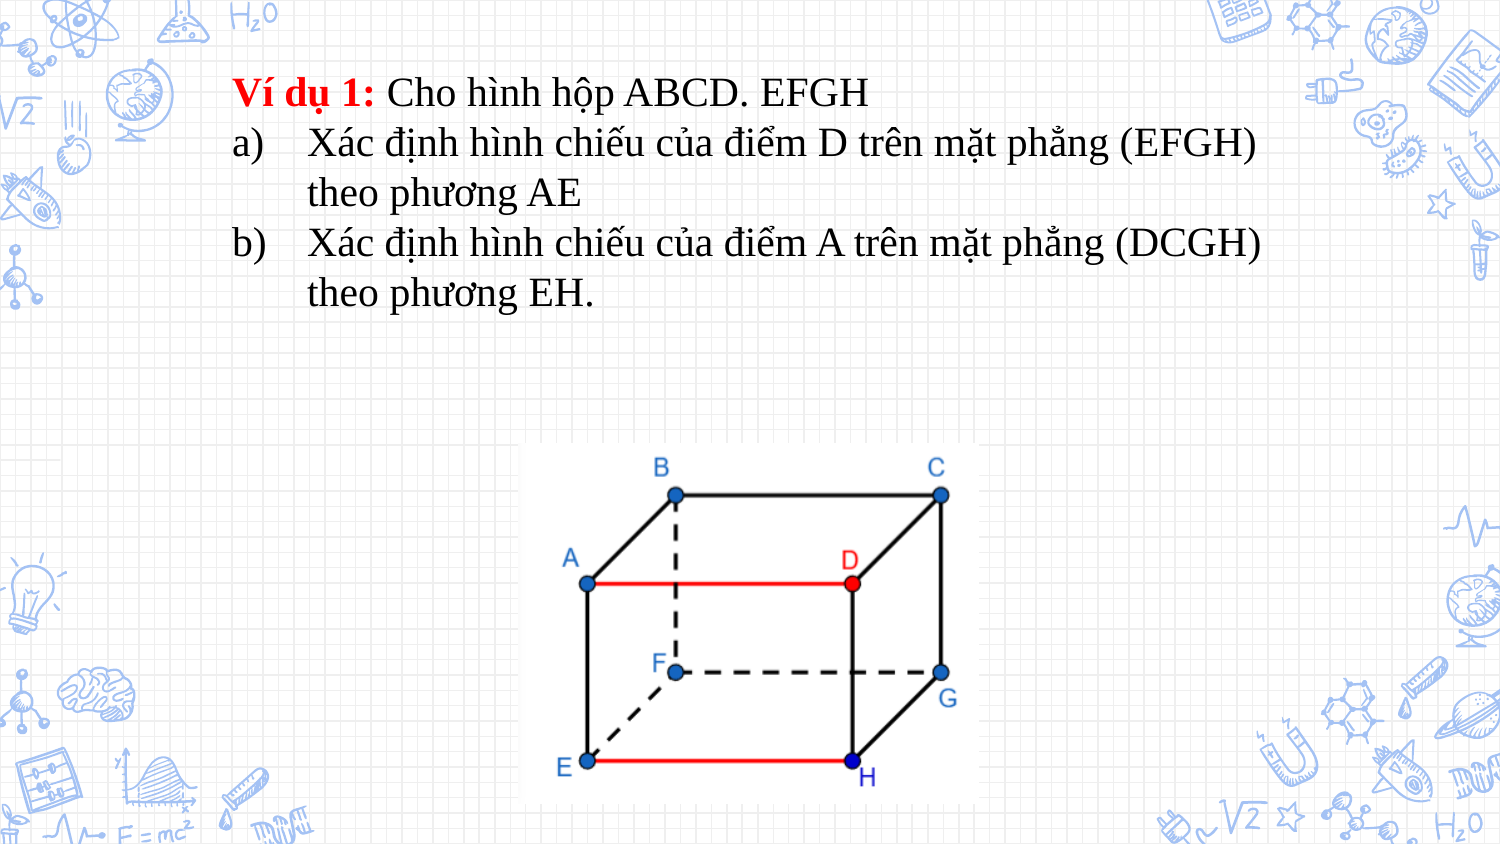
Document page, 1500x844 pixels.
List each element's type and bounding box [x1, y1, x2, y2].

picture [517, 443, 979, 805]
text_box [725, 396, 1035, 707]
